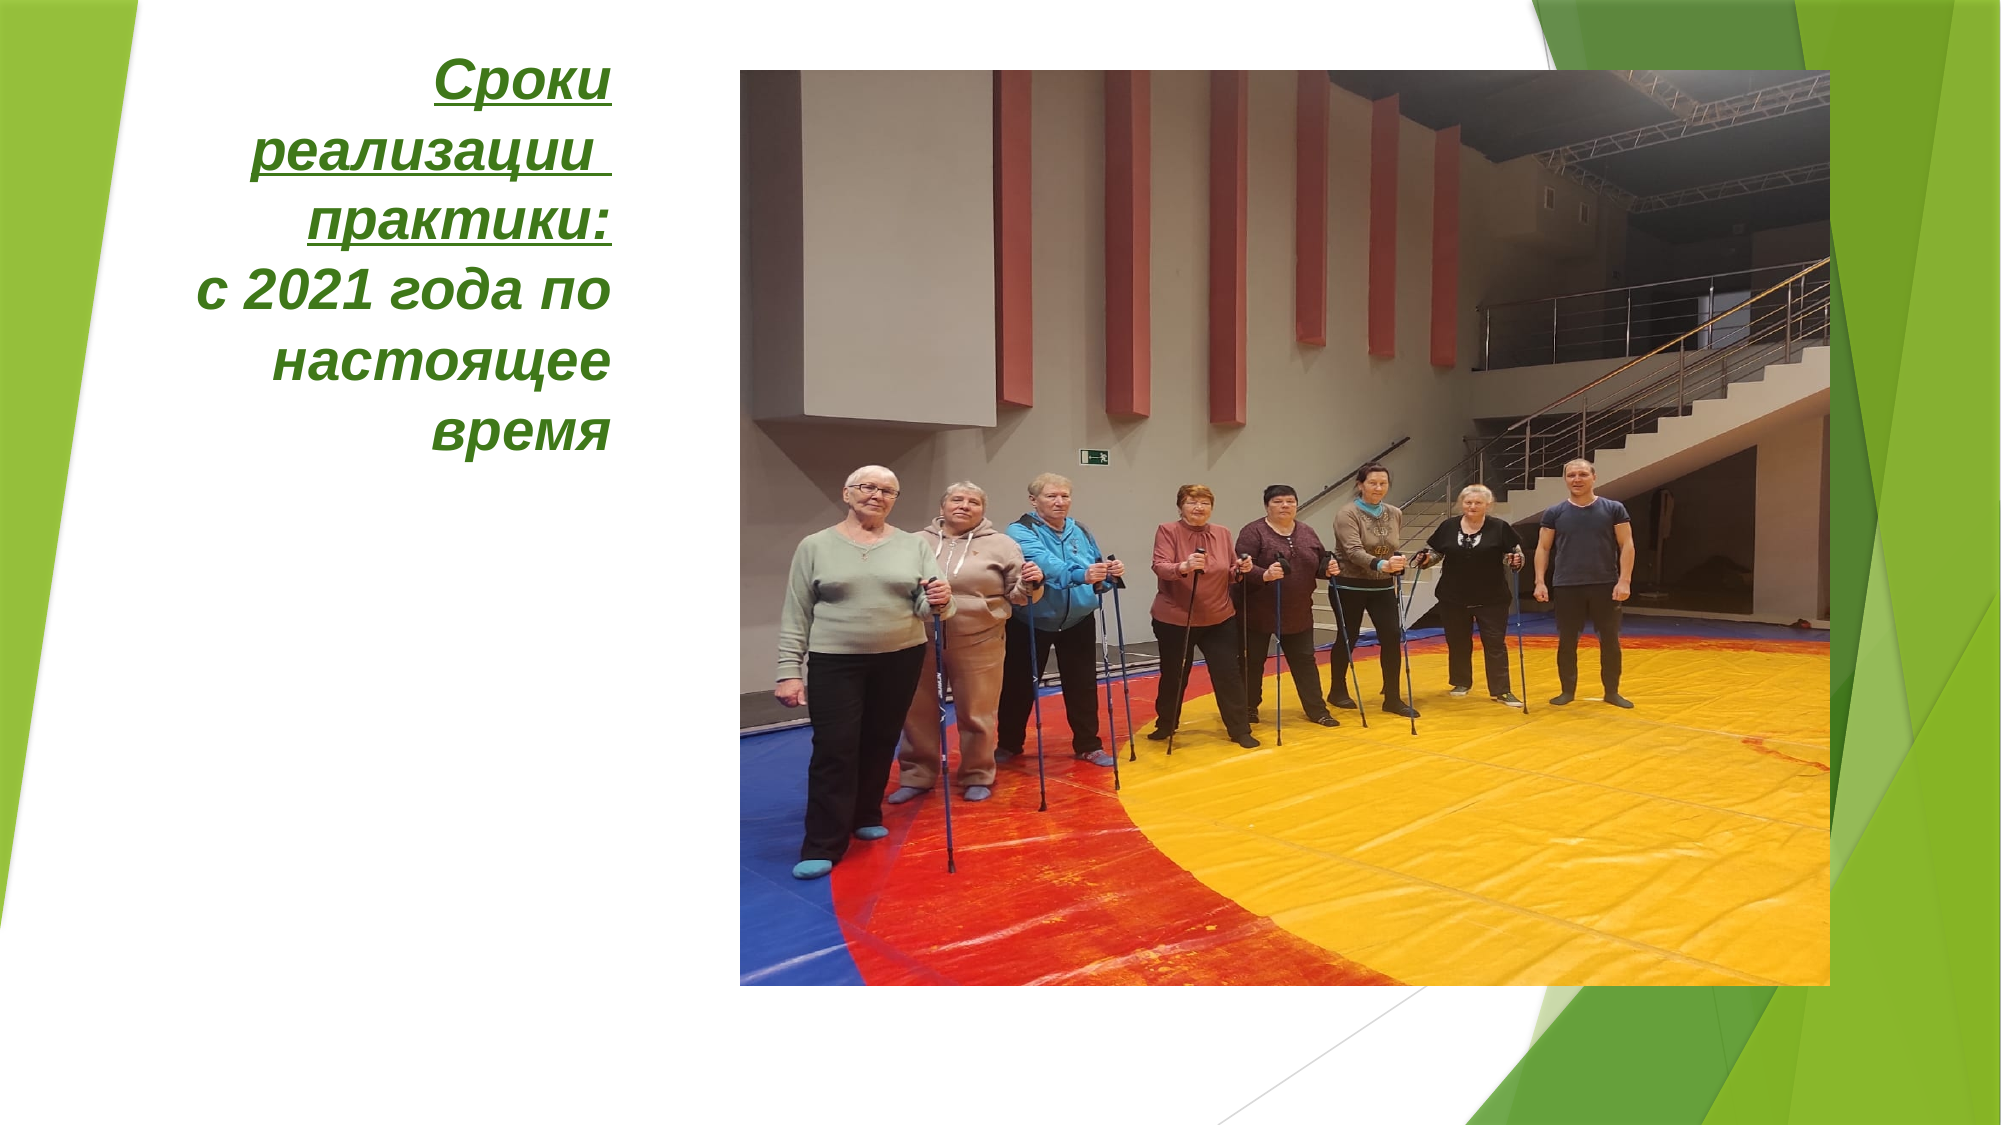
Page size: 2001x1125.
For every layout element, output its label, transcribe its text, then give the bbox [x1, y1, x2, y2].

title Сроки реализации практики: с 2021 года по настоящее время [131, 0, 627, 610]
picture [740, 69, 1830, 986]
